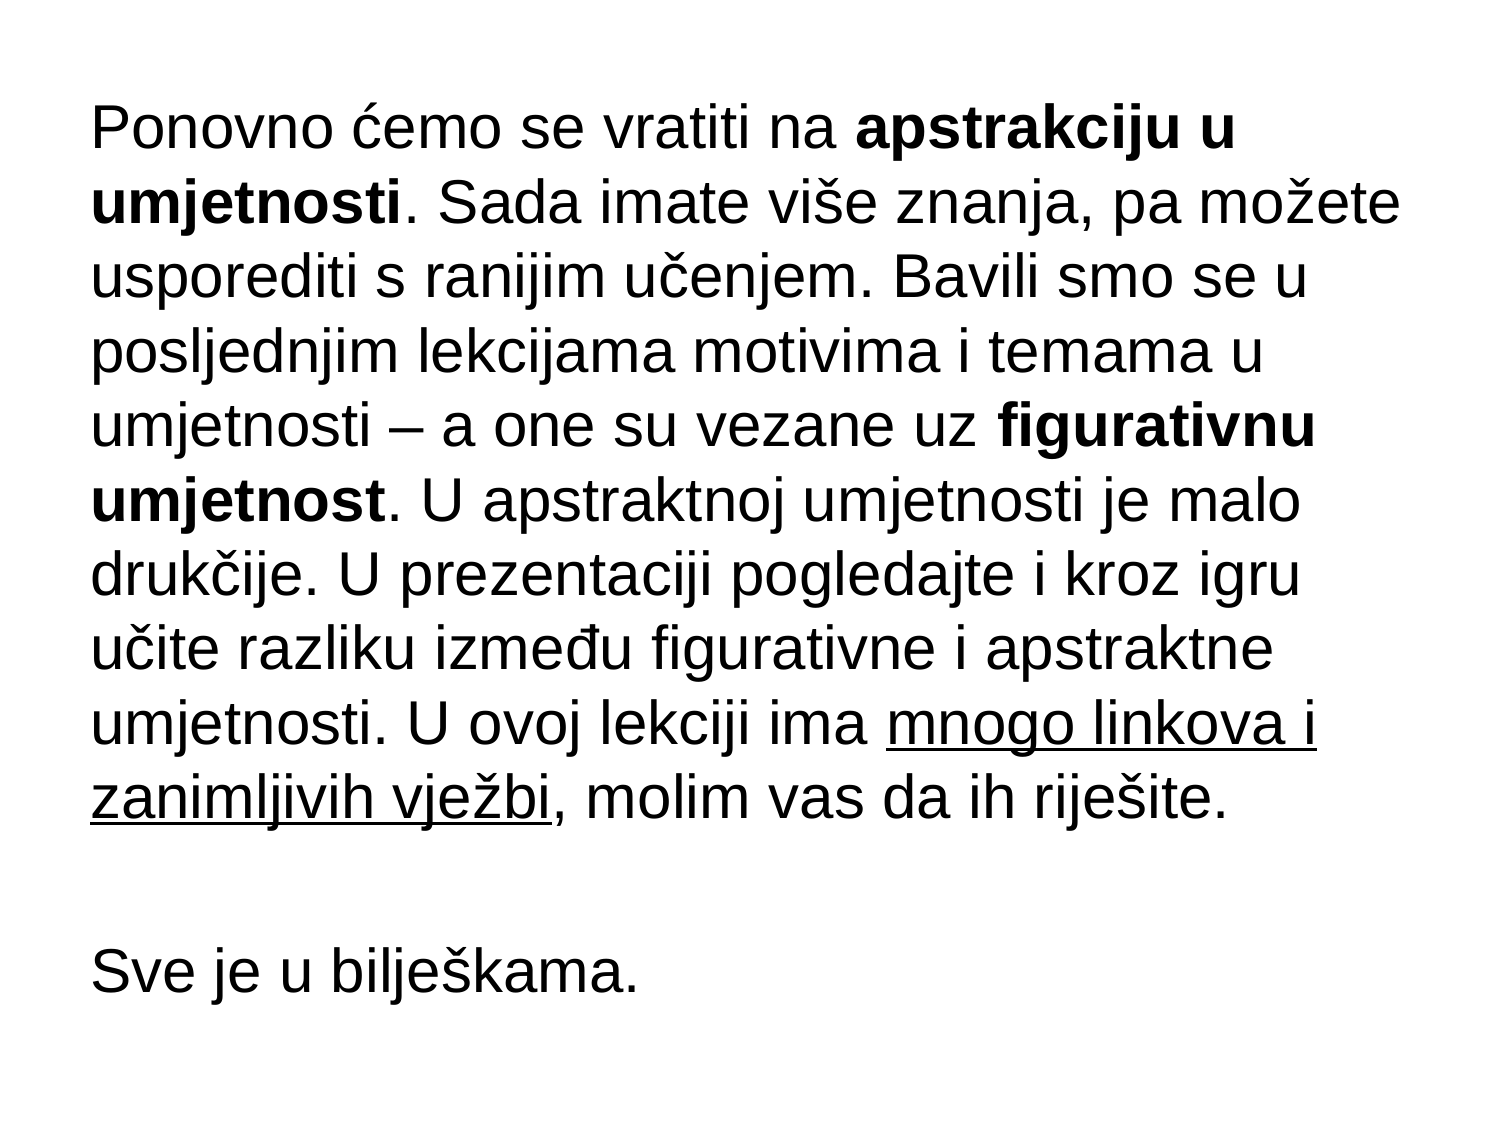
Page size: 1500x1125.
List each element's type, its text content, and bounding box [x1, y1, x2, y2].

list Ponovno ćemo se vratiti na apstrakciju u umjetnosti. Sada imate više znanja, pa možete usporediti s ranijim učenjem. Bavili smo se u posljednjim lekcijama motivima i temama u umjetnosti – a one su vezane uz figurativnu umjetnost. U apstraktnoj umjetnosti je malo drukčije. U prezentaciji pogledajte i kroz igru učite razliku između figurativne i apstraktne umjetnosti. U ovoj lekciji ima mnogo linkova i zanimljivih vježbi, molim vas da ih riješite. Sve je u bilješkama. [75, 79, 1425, 1029]
